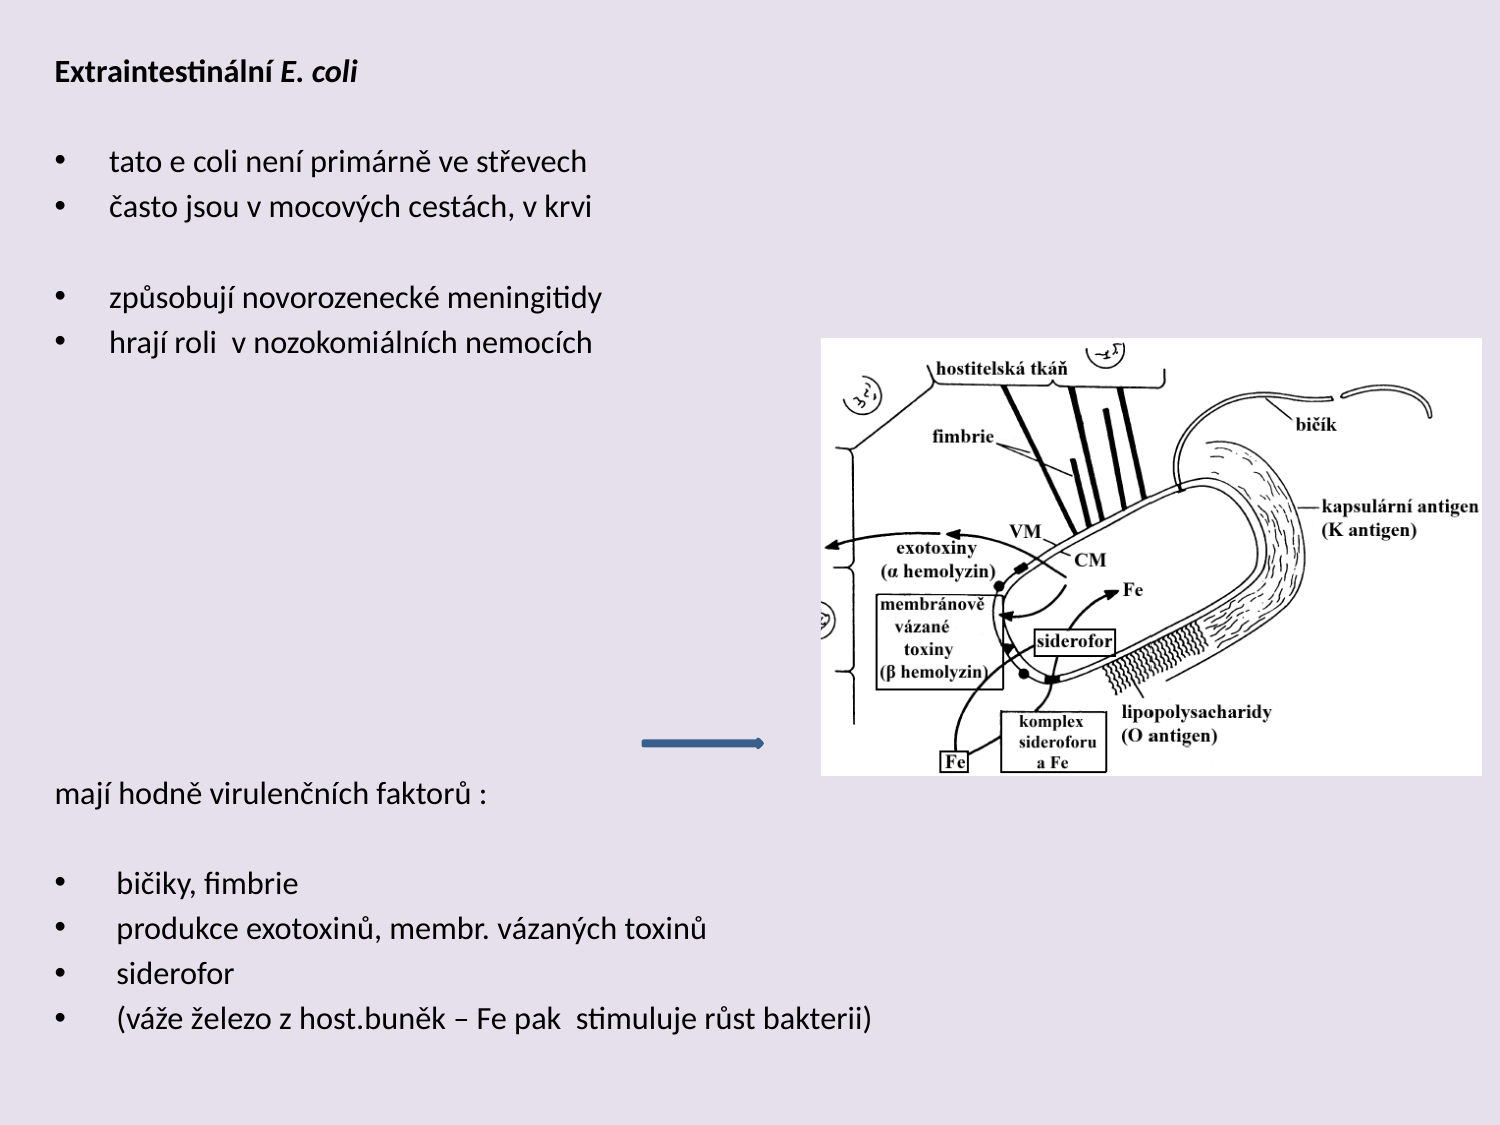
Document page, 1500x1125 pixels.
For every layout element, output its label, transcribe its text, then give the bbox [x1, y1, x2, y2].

list Extraintestinální E. coli tato e coli není primárně ve střevech často jsou v mocových cestách, v krvi způsobují novorozenecké meningitidy hrají roli v nozokomiálních nemocích mají hodně virulenčních faktorů : bičiky, fimbrie produkce exotoxinů, membr. vázaných toxinů siderofor (váže železo z host.buněk – Fe pak stimuluje růst bakterii) [39, 42, 1390, 1047]
picture [820, 337, 1482, 776]
text_box [641, 737, 764, 750]
